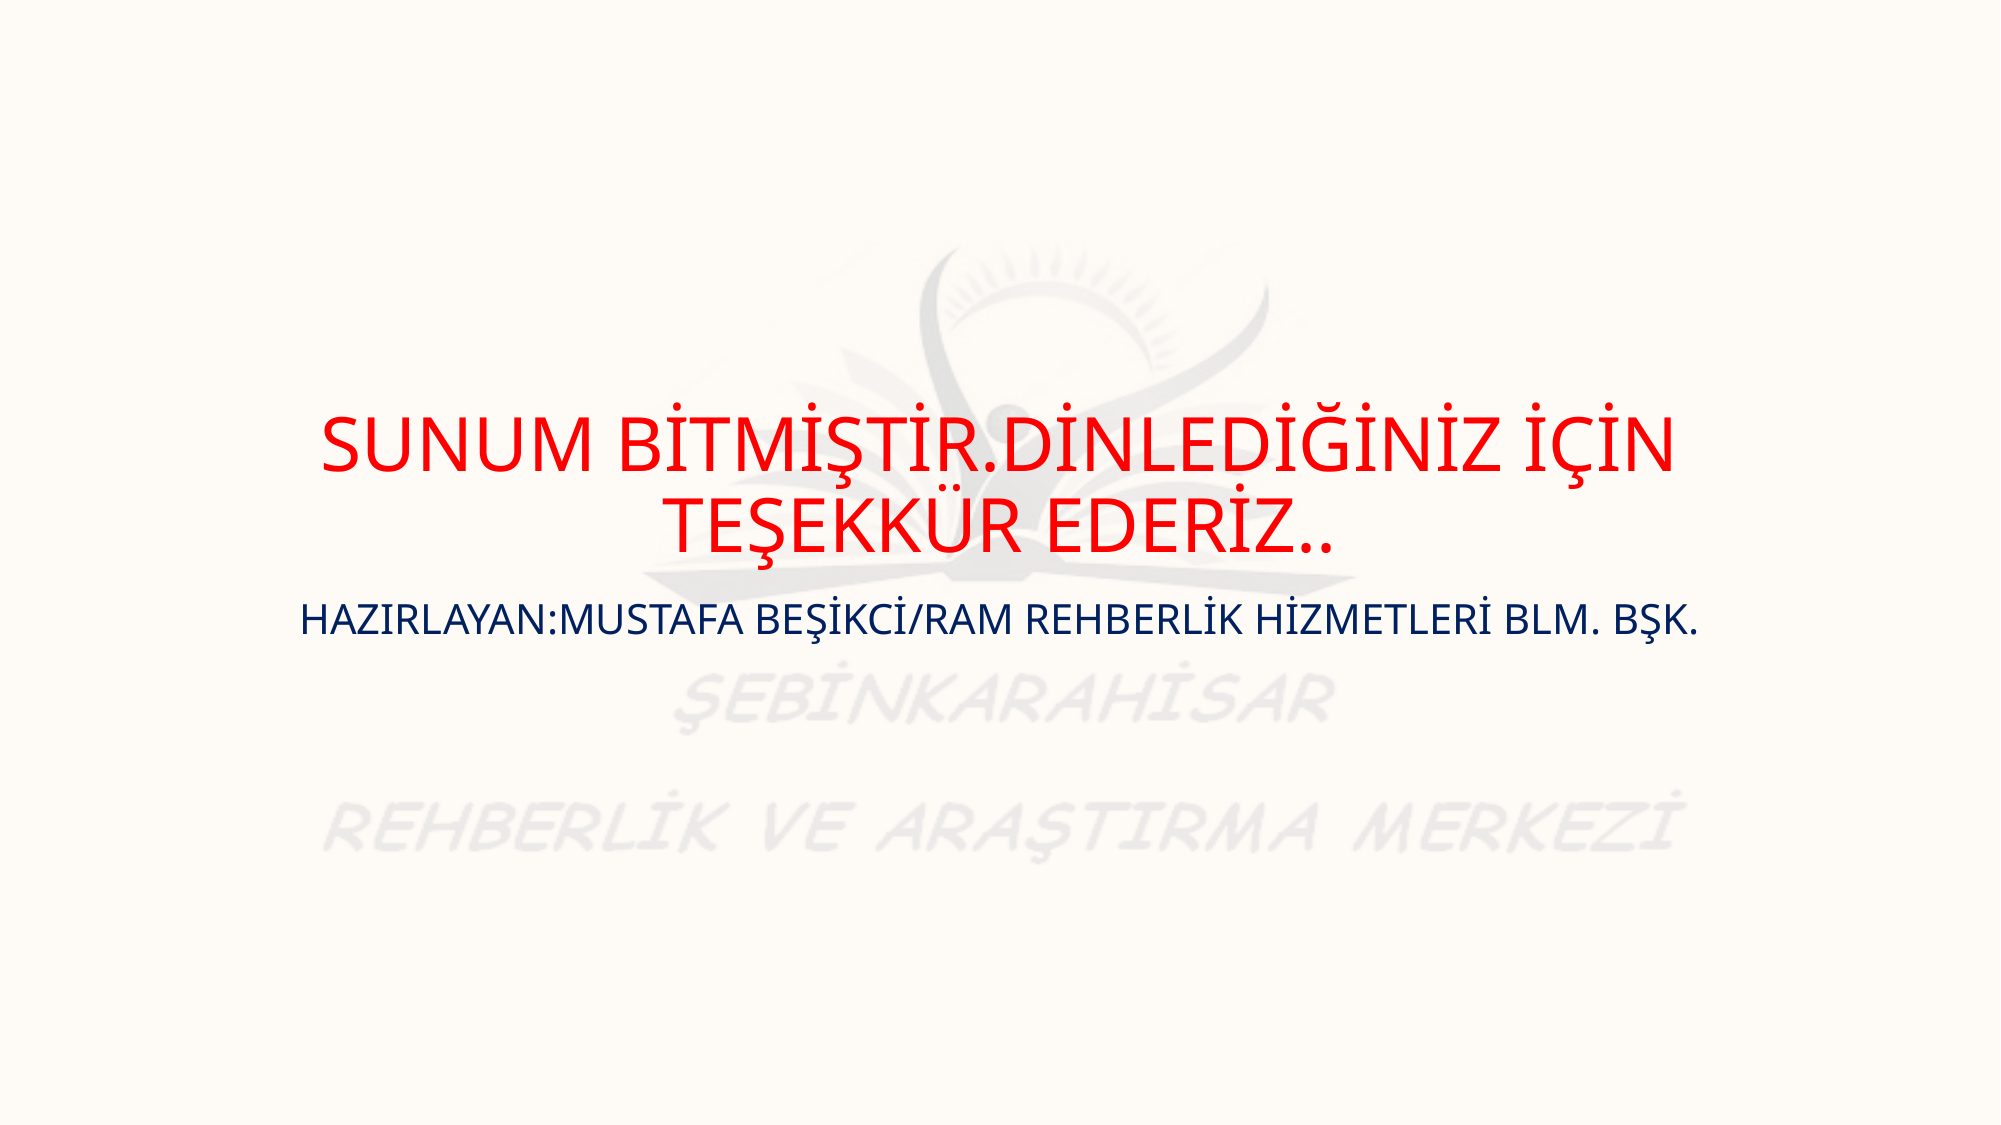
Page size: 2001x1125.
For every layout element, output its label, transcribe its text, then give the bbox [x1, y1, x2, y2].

subtitle HAZIRLAYAN:MUSTAFA BEŞİKCİ/RAM REHBERLİK HİZMETLERİ BLM. BŞK. [249, 590, 1750, 863]
title SUNUM BİTMİŞTİR.DİNLEDİĞİNİZ İÇİN TEŞEKKÜR EDERİZ.. [249, 184, 1750, 576]
